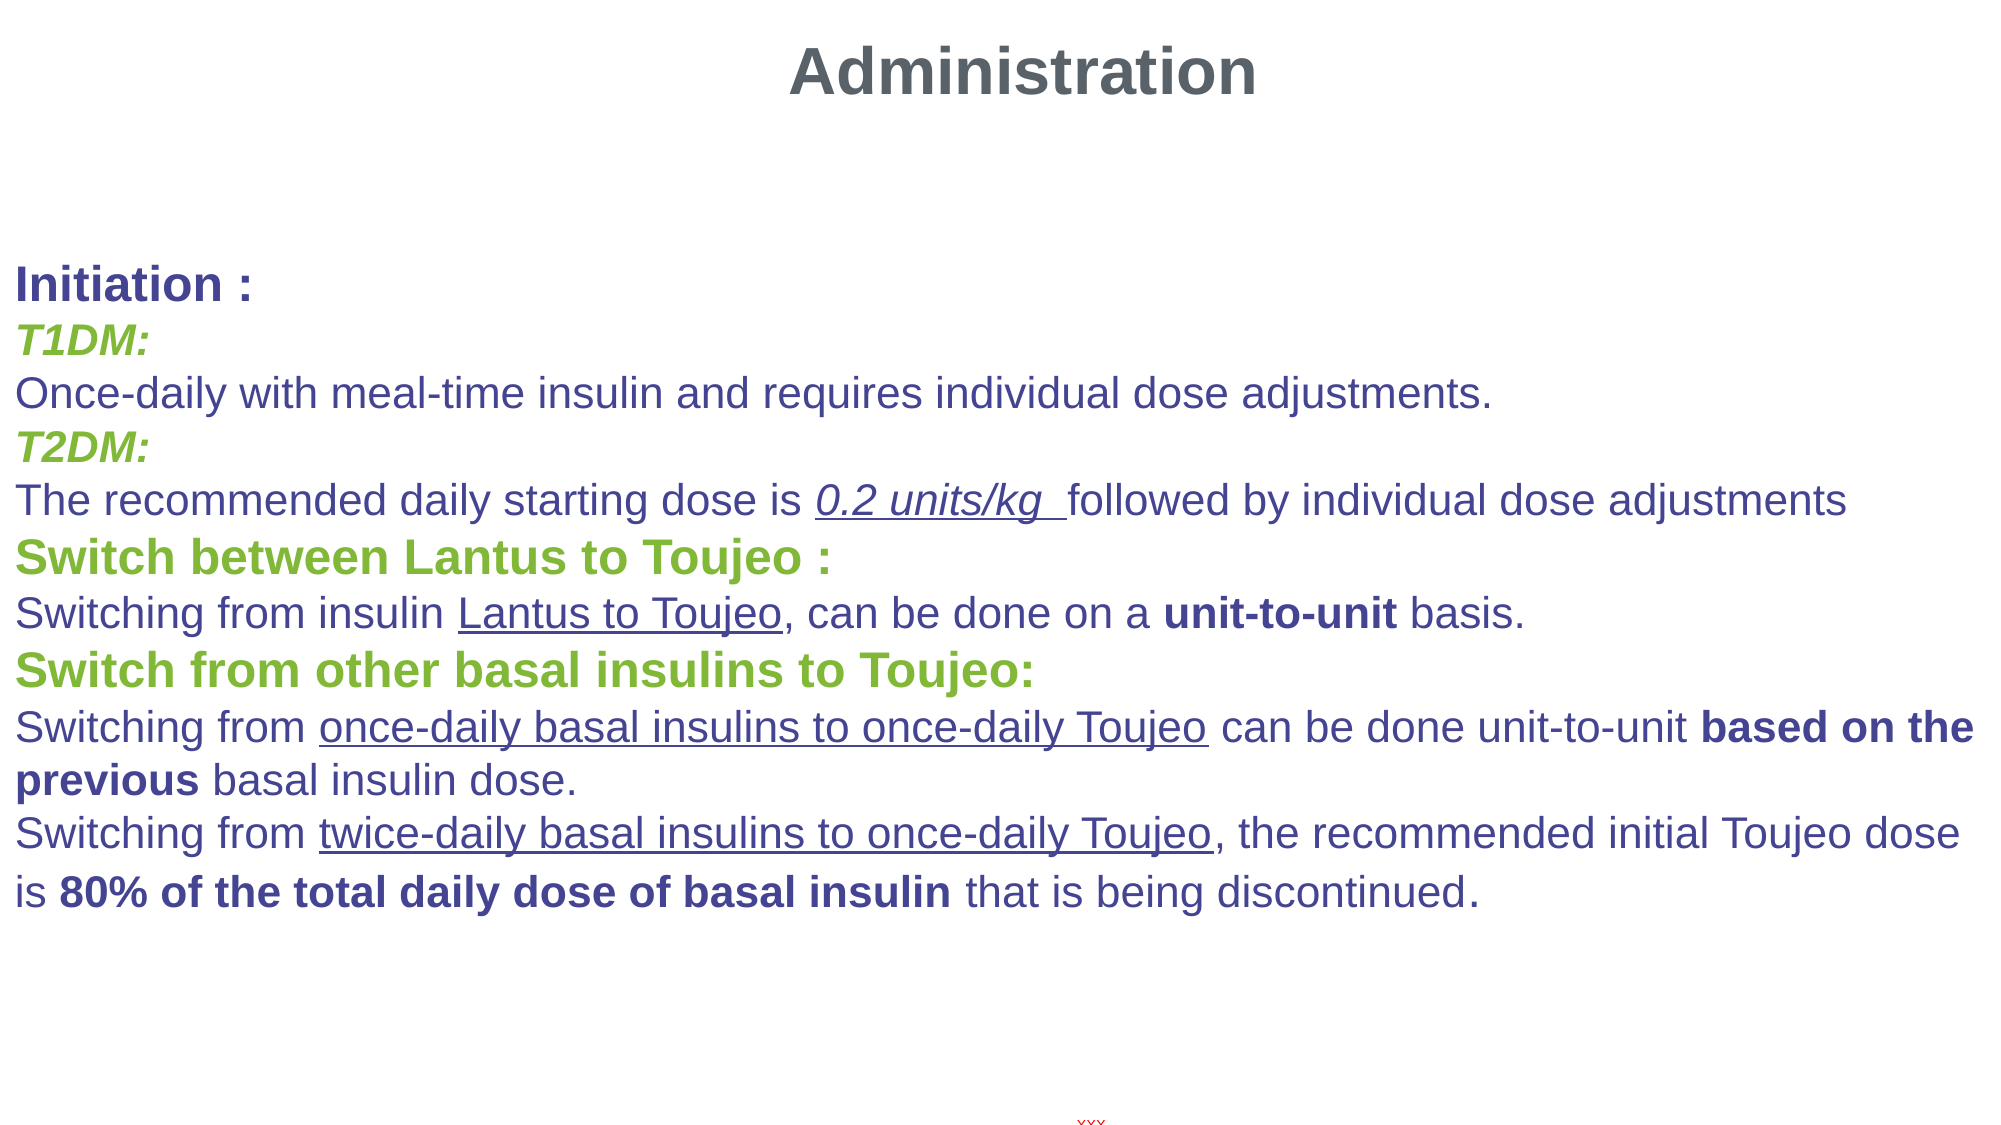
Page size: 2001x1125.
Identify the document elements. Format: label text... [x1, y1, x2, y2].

list Administration [182, 20, 1865, 147]
text_box Initiation : T1DM: Once-daily with meal-time insulin and requires individual dose adjustments. T2DM: The recommended daily starting dose is 0.2 units/kg followed by individual dose adjustments Switch between Lantus to Toujeo : Switching from insulin Lantus to Toujeo, can be done on a unit-to-unit basis. Switch from other basal insulins to Toujeo: Switching from once-daily basal insulins to once-daily Toujeo can be done unit-to-unit based on the previous basal insulin dose. Switching from twice-daily basal insulins to once-daily Toujeo, the recommended initial Toujeo dose is 80% of the total daily dose of basal insulin that is being discontinued. [0, 243, 1996, 925]
